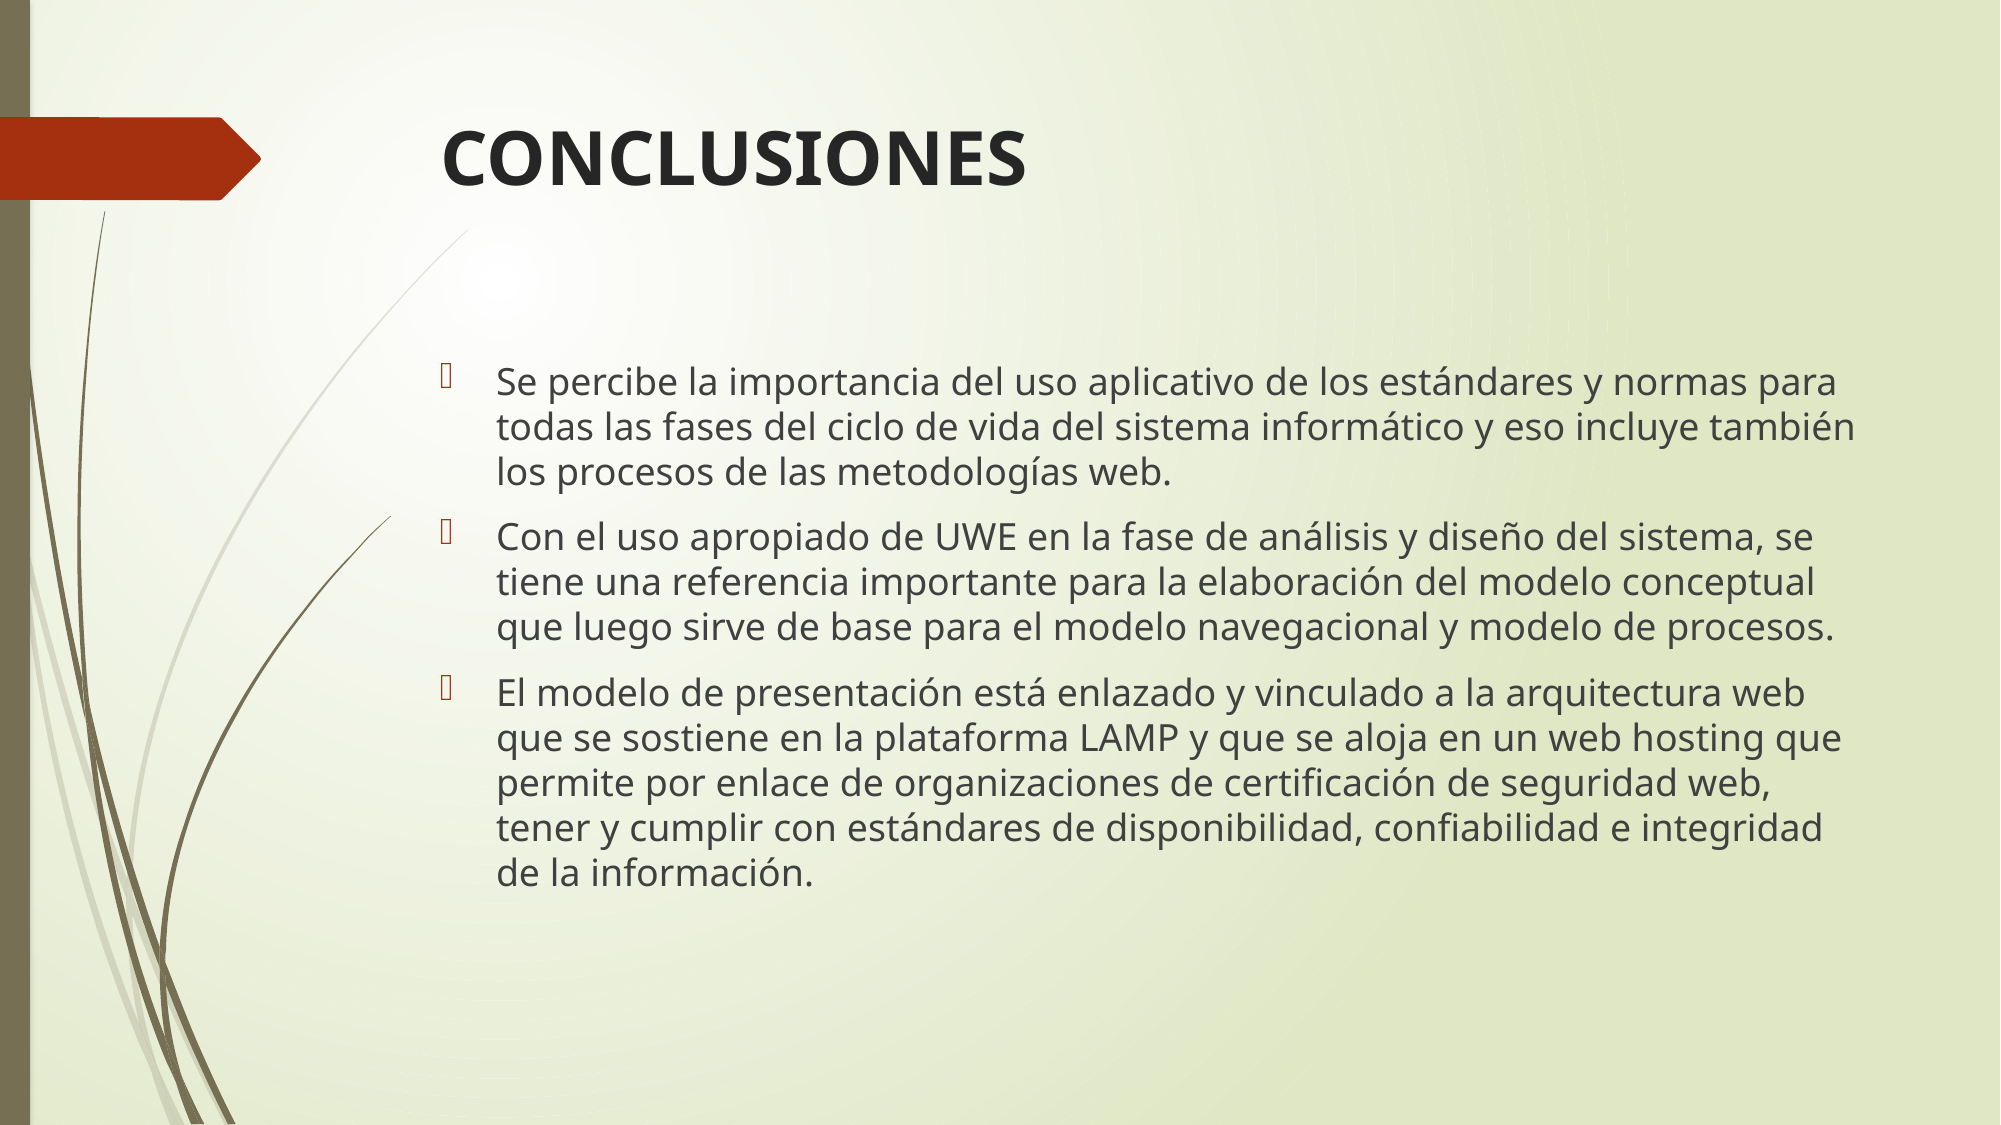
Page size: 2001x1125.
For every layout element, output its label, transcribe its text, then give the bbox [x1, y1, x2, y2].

list Se percibe la importancia del uso aplicativo de los estándares y normas para todas las fases del ciclo de vida del sistema informático y eso incluye también los procesos de las metodologías web. Con el uso apropiado de UWE en la fase de análisis y diseño del sistema, se tiene una referencia importante para la elaboración del modelo conceptual que luego sirve de base para el modelo navegacional y modelo de procesos. El modelo de presentación está enlazado y vinculado a la arquitectura web que se sostiene en la plataforma LAMP y que se aloja en un web hosting que permite por enlace de organizaciones de certificación de seguridad web, tener y cumplir con estándares de disponibilidad, confiabilidad e integridad de la información. [424, 350, 1888, 970]
title CONCLUSIONES [425, 102, 1888, 313]
